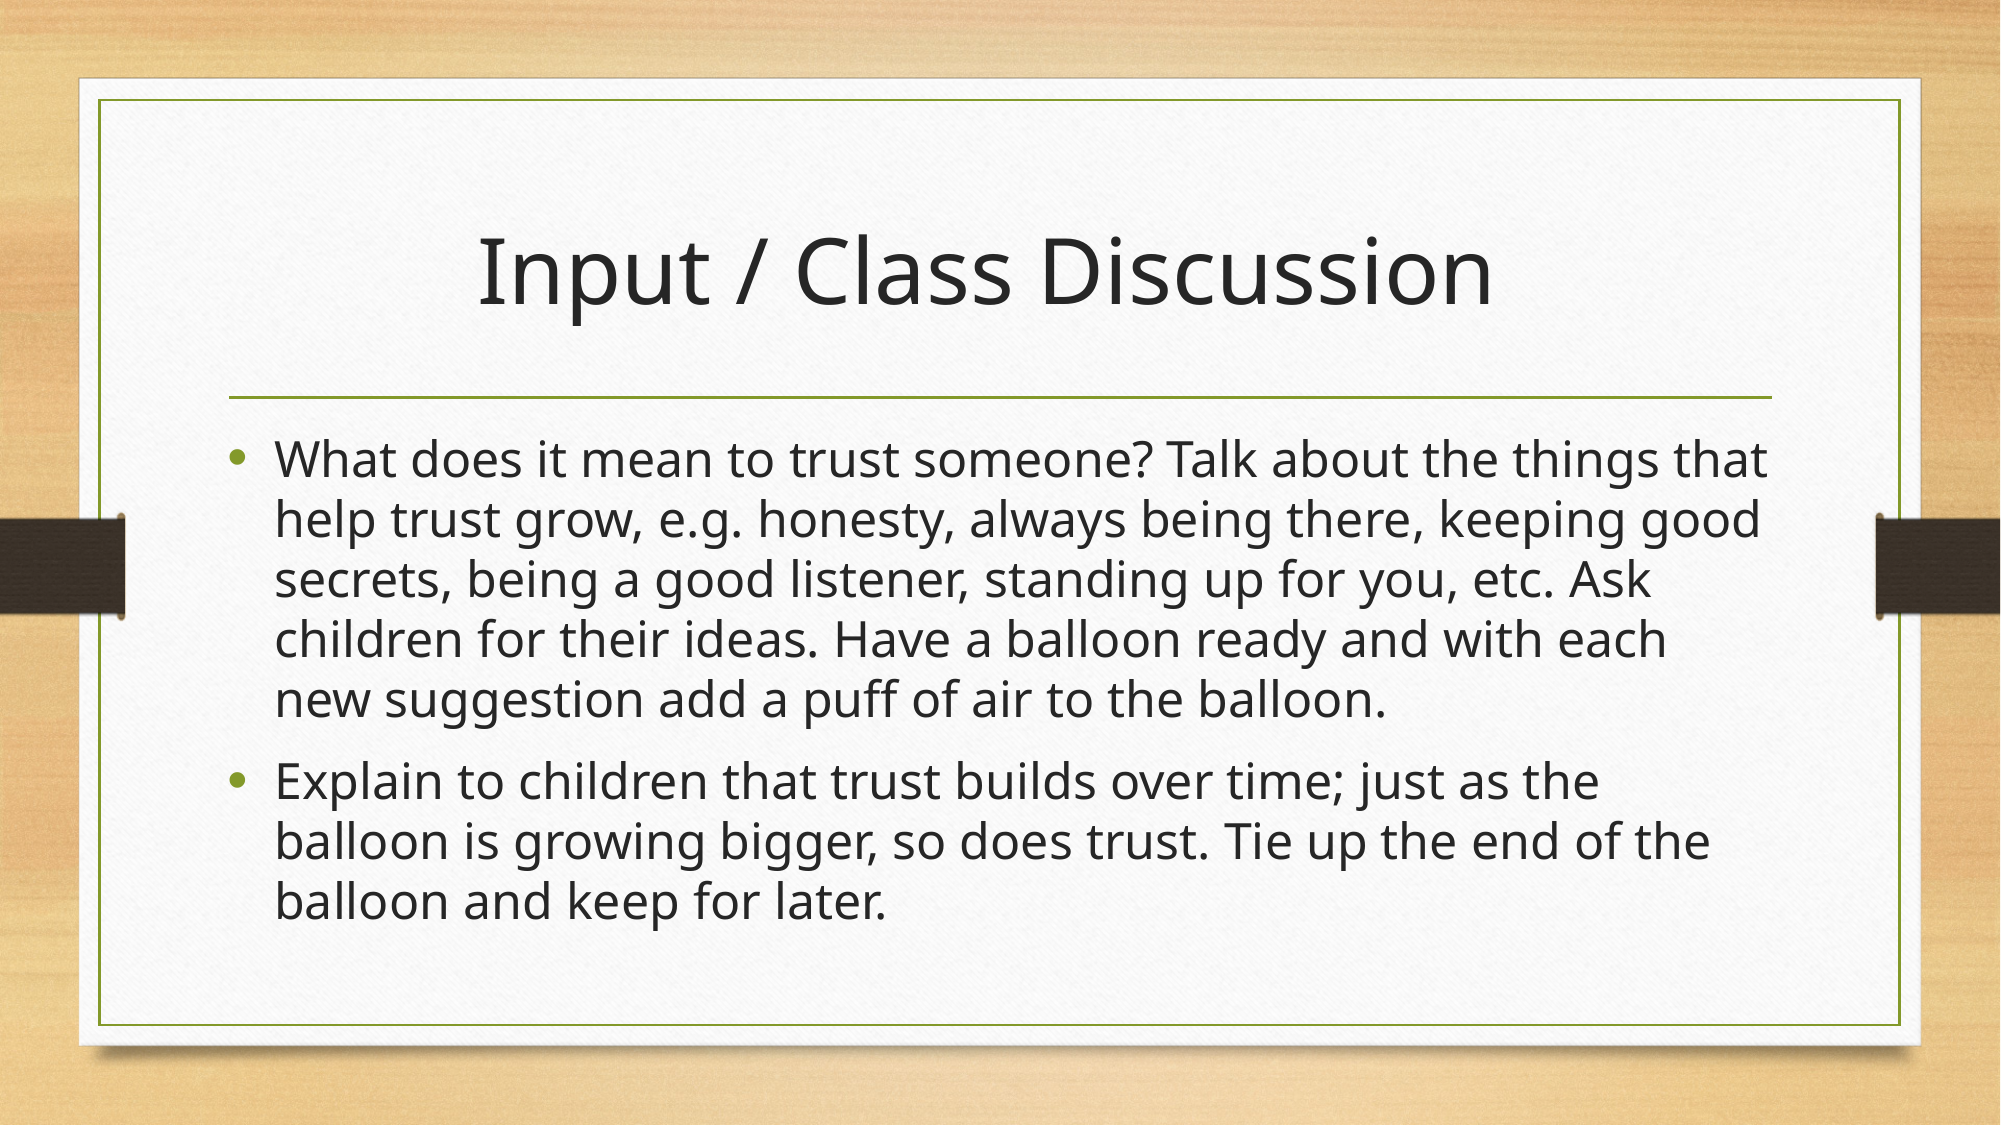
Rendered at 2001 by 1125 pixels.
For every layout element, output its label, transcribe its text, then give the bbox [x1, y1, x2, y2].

list What does it mean to trust someone? Talk about the things that help trust grow, e.g. honesty, always being there, keeping good secrets, being a good listener, standing up for you, etc. Ask children for their ideas. Have a balloon ready and with each new suggestion add a puff of air to the balloon. Explain to children that trust builds over time; just as the balloon is growing bigger, so does trust. Tie up the end of the balloon and keep for later. [212, 419, 1788, 964]
picture [0, 0, 2001, 1125]
title Input / Class Discussion [212, 161, 1788, 375]
